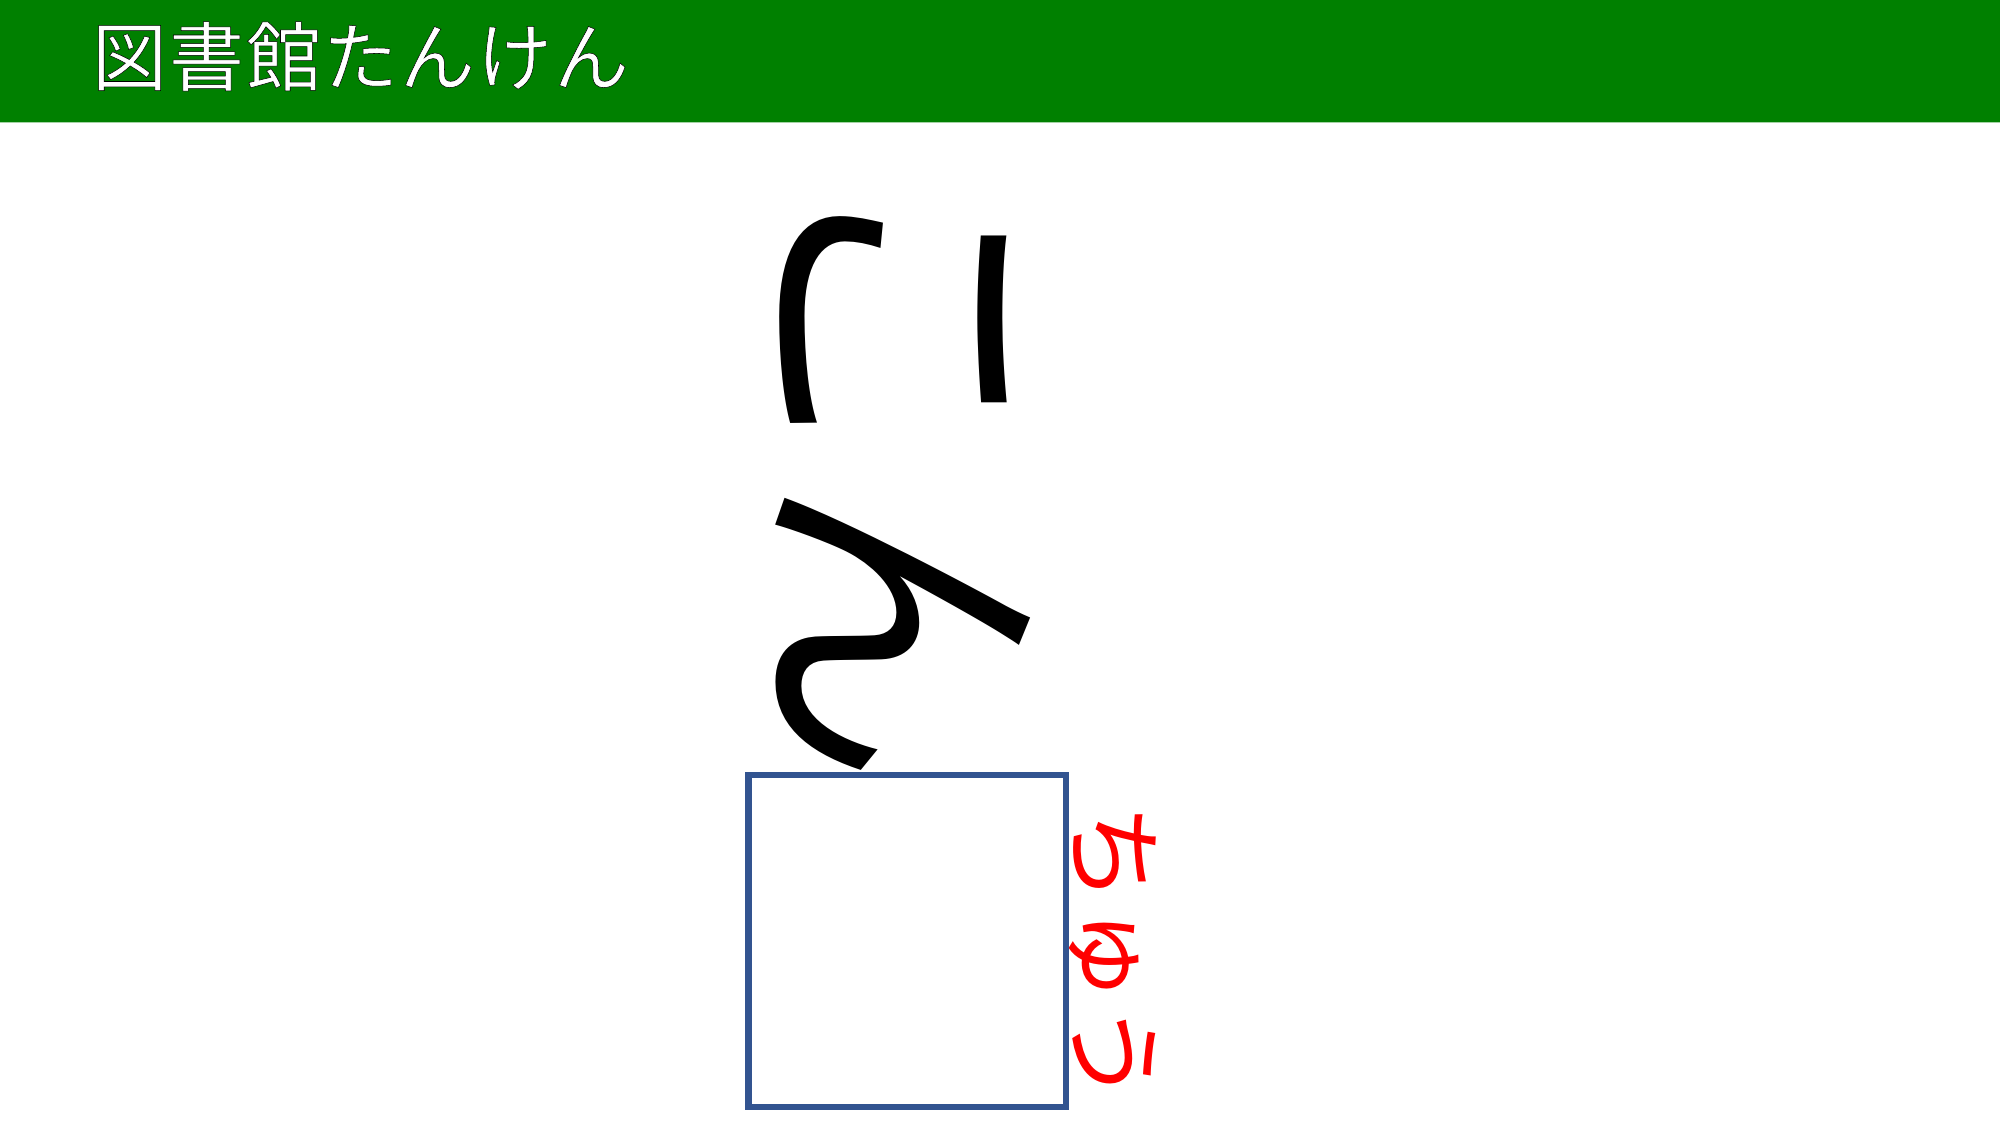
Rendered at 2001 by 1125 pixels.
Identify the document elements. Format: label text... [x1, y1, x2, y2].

text_box こん虫 [698, 147, 1108, 1125]
text_box ちゅう [1067, 789, 1185, 1108]
text_box [747, 774, 1067, 1108]
slide_number 9 [1712, 0, 2000, 123]
title 図書館たんけん [0, 0, 1712, 123]
